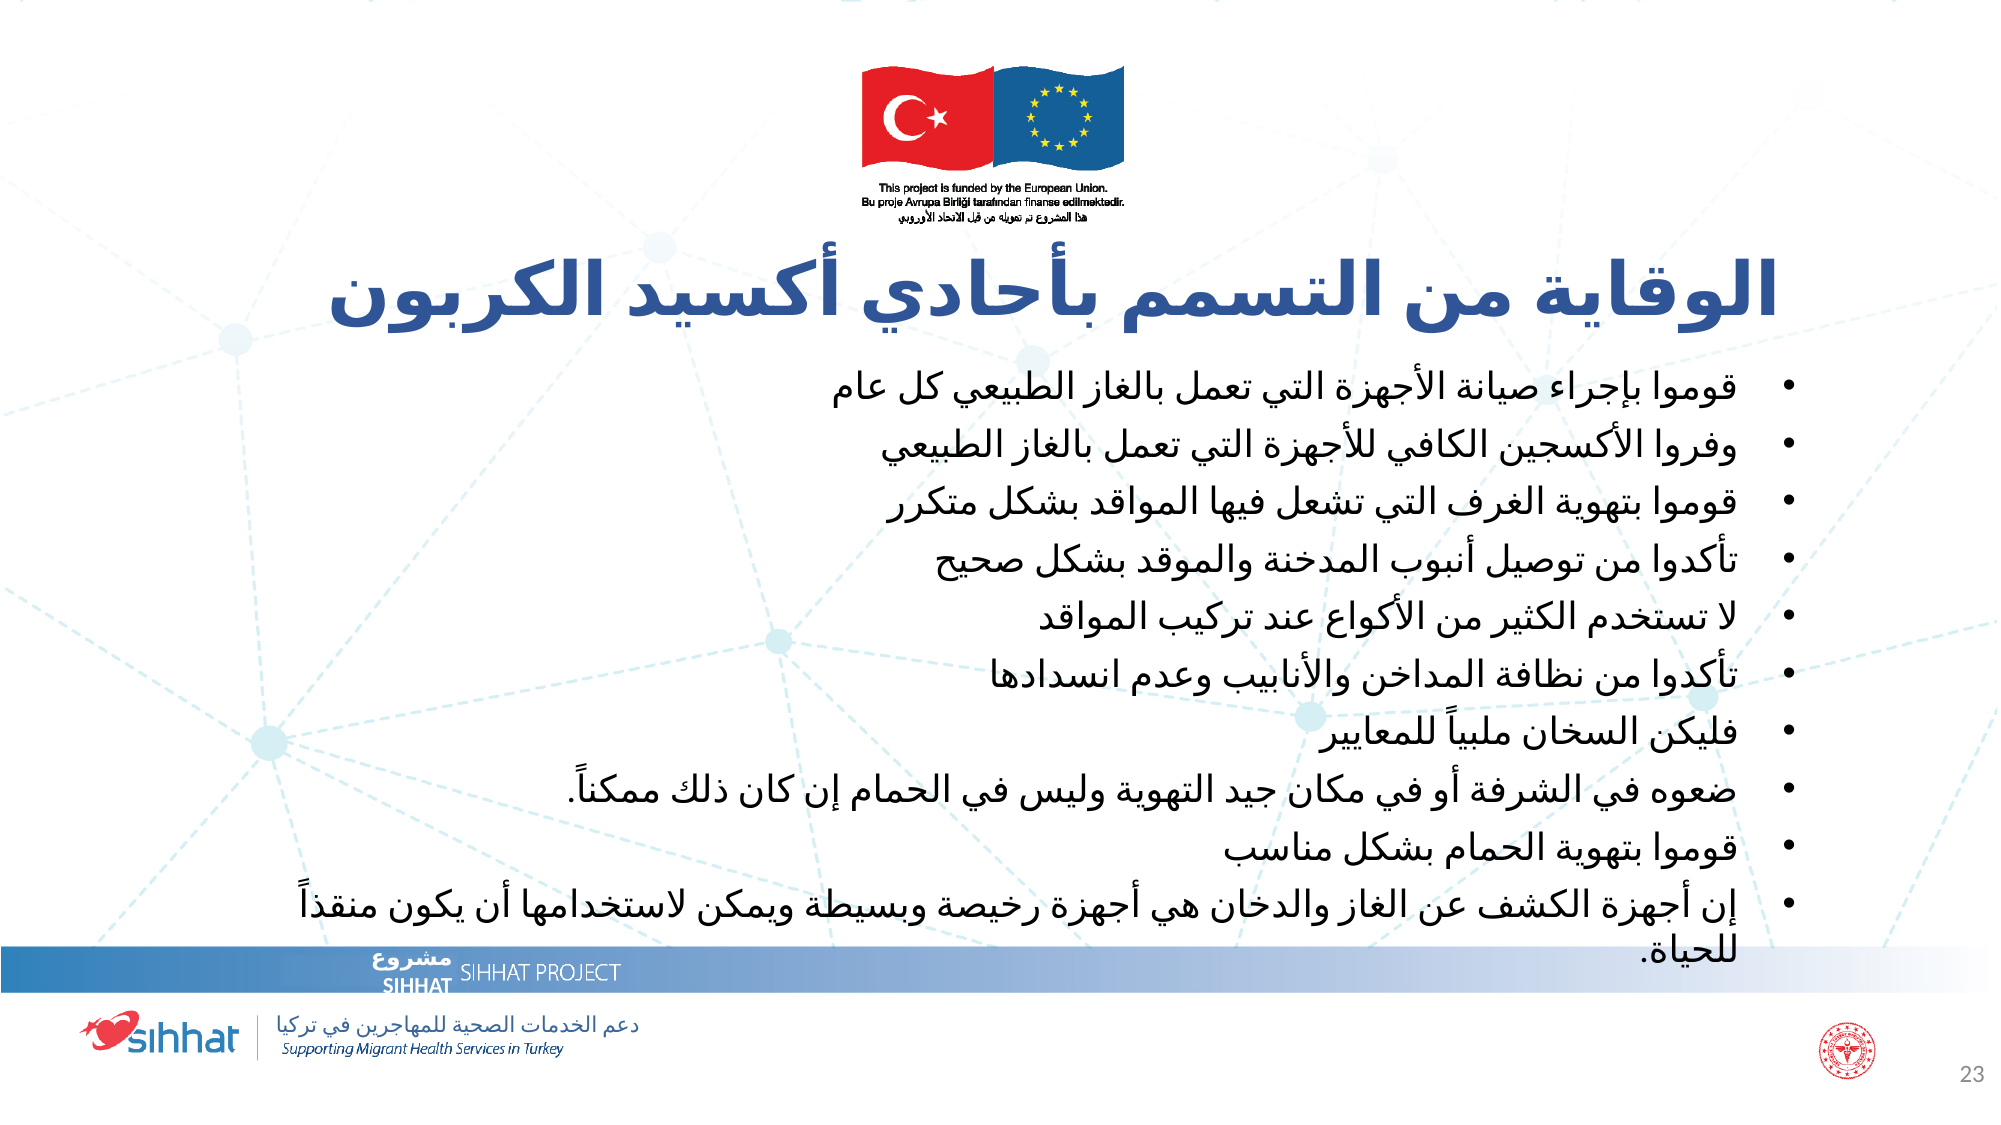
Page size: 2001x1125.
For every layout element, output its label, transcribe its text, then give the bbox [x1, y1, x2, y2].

slide_number 23 [1550, 1042, 2000, 1103]
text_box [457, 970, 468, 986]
picture [0, 0, 2000, 1125]
text_box الوقاية من التسمم بأحادي أكسيد الكربون [193, 243, 1798, 339]
text_box قوموا بإجراء صيانة الأجهزة التي تعمل بالغاز الطبيعي كل عام وفروا الأكسجين الكافي للأجهزة التي تعمل بالغاز الطبيعي قوموا بتهوية الغرف التي تشعل فيها المواقد بشكل متكرر تأكدوا من توصيل أنبوب المدخنة والموقد بشكل صحيح لا تستخدم الكثير من الأكواع عند تركيب المواقد تأكدوا من نظافة المداخن والأنابيب وعدم انسدادها فليكن السخان ملبياً للمعايير ضعوه في الشرفة أو في مكان جيد التهوية وليس في الحمام إن كان ذلك ممكناً. قوموا بتهوية الحمام بشكل مناسب إن أجهزة الكشف عن الغاز والدخان هي أجهزة رخيصة وبسيطة ويمكن لاستخدامها أن يكون منقذاً للحياة. [280, 339, 1798, 970]
text_box دعم الخدمات الصحية للمهاجرين في تركيا [258, 1011, 706, 1037]
